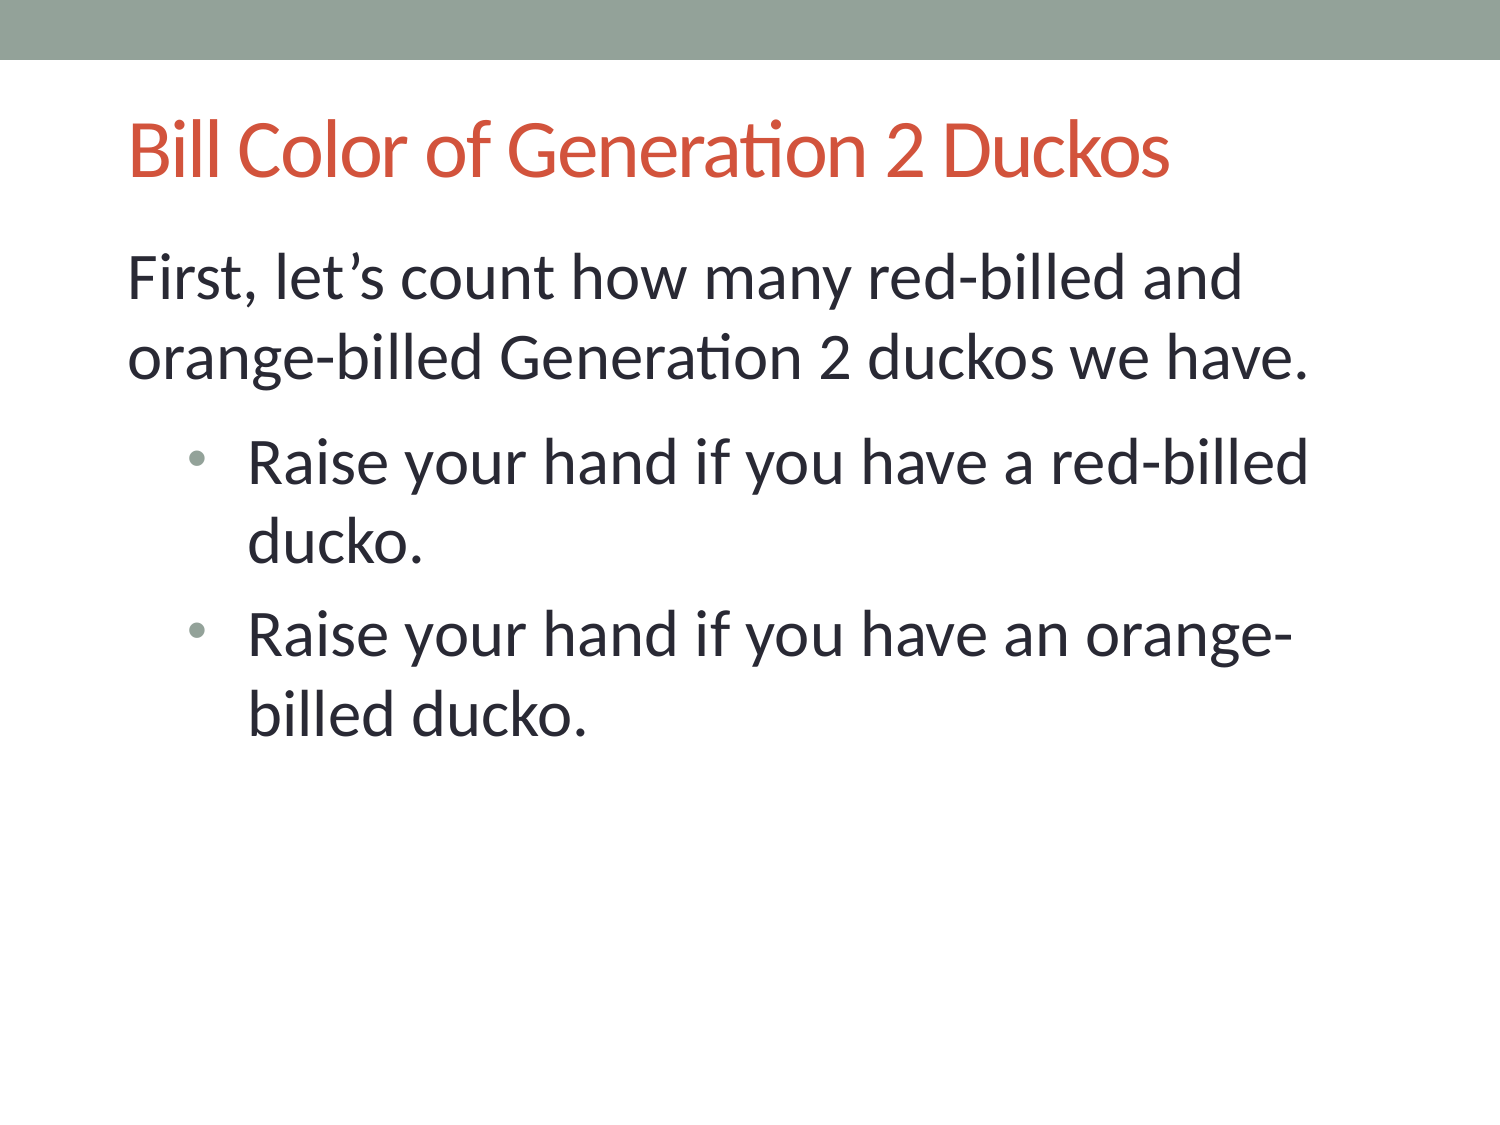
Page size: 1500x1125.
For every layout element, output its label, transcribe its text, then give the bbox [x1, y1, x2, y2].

list First, let’s count how many red-billed and orange-billed Generation 2 duckos we have. Raise your hand if you have a red-billed ducko. Raise your hand if you have an orange-billed ducko. [112, 224, 1425, 1063]
title Bill Color of Generation 2 Duckos [112, 62, 1438, 225]
